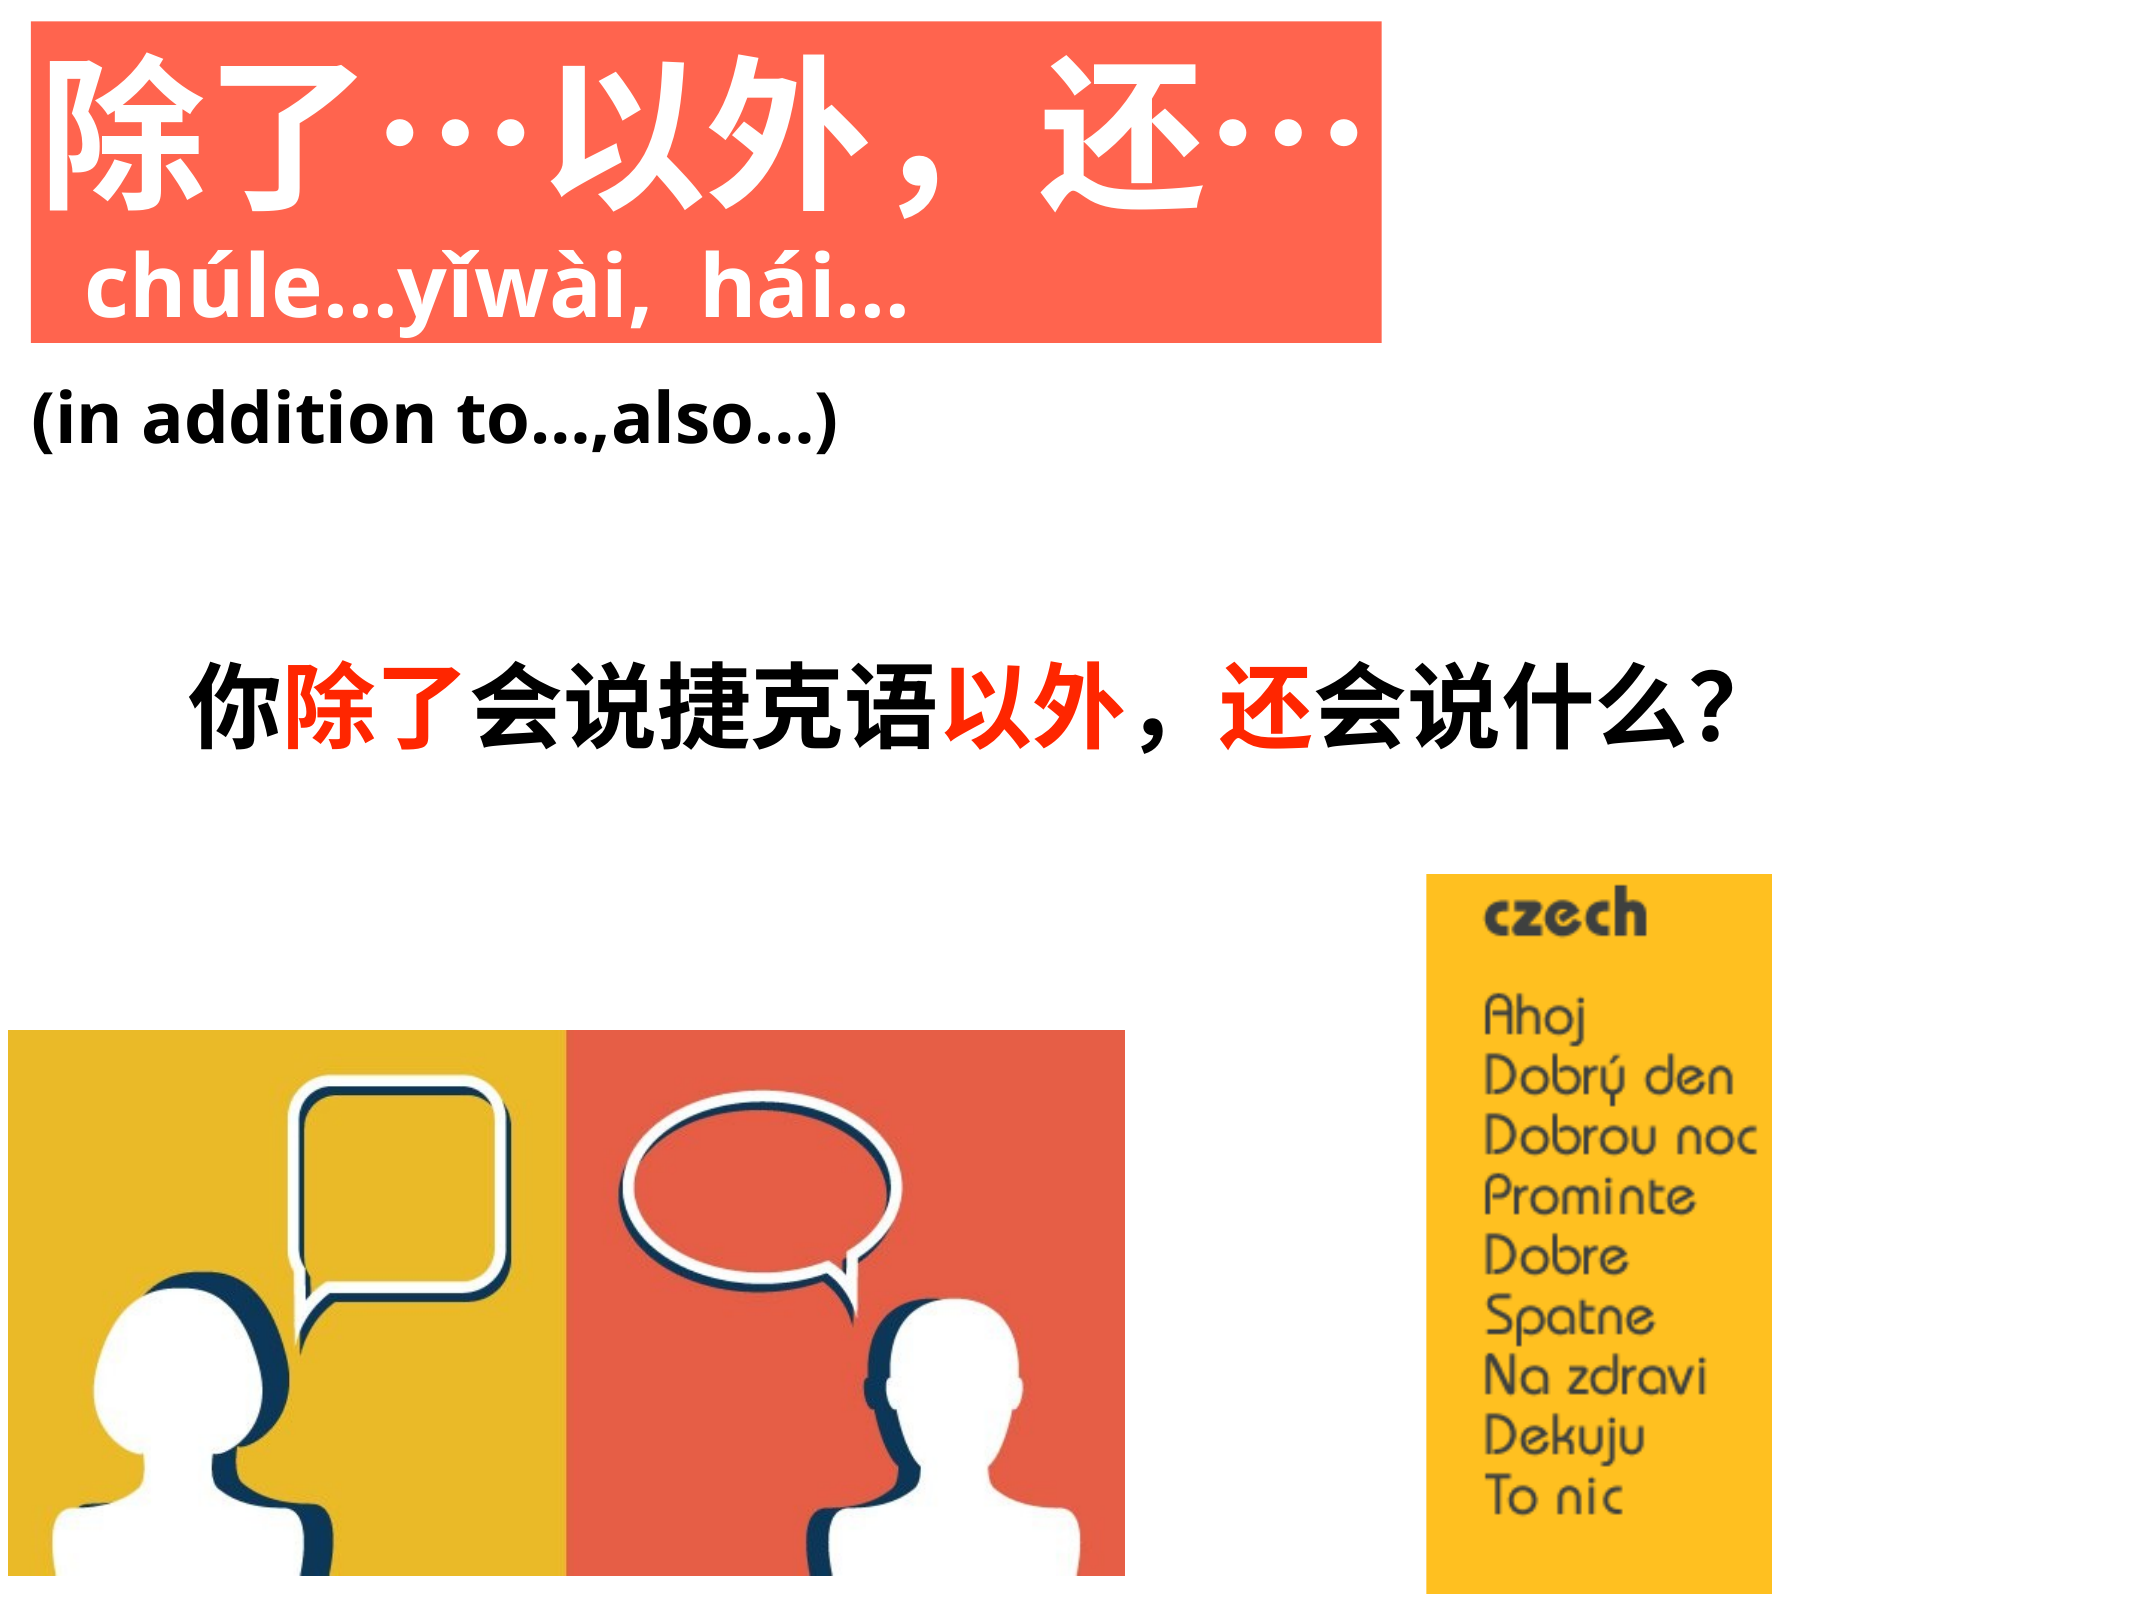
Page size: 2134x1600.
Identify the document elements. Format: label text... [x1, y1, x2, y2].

text_box (in addition to…,also…) [22, 364, 848, 467]
text_box 除了…以外，还… chúle…yǐwài, hái… [30, 21, 1382, 343]
text_box 你除了会说捷克语以外，还会说什么？ [180, 639, 1791, 769]
picture [1426, 874, 1773, 1595]
picture [8, 1029, 1125, 1577]
